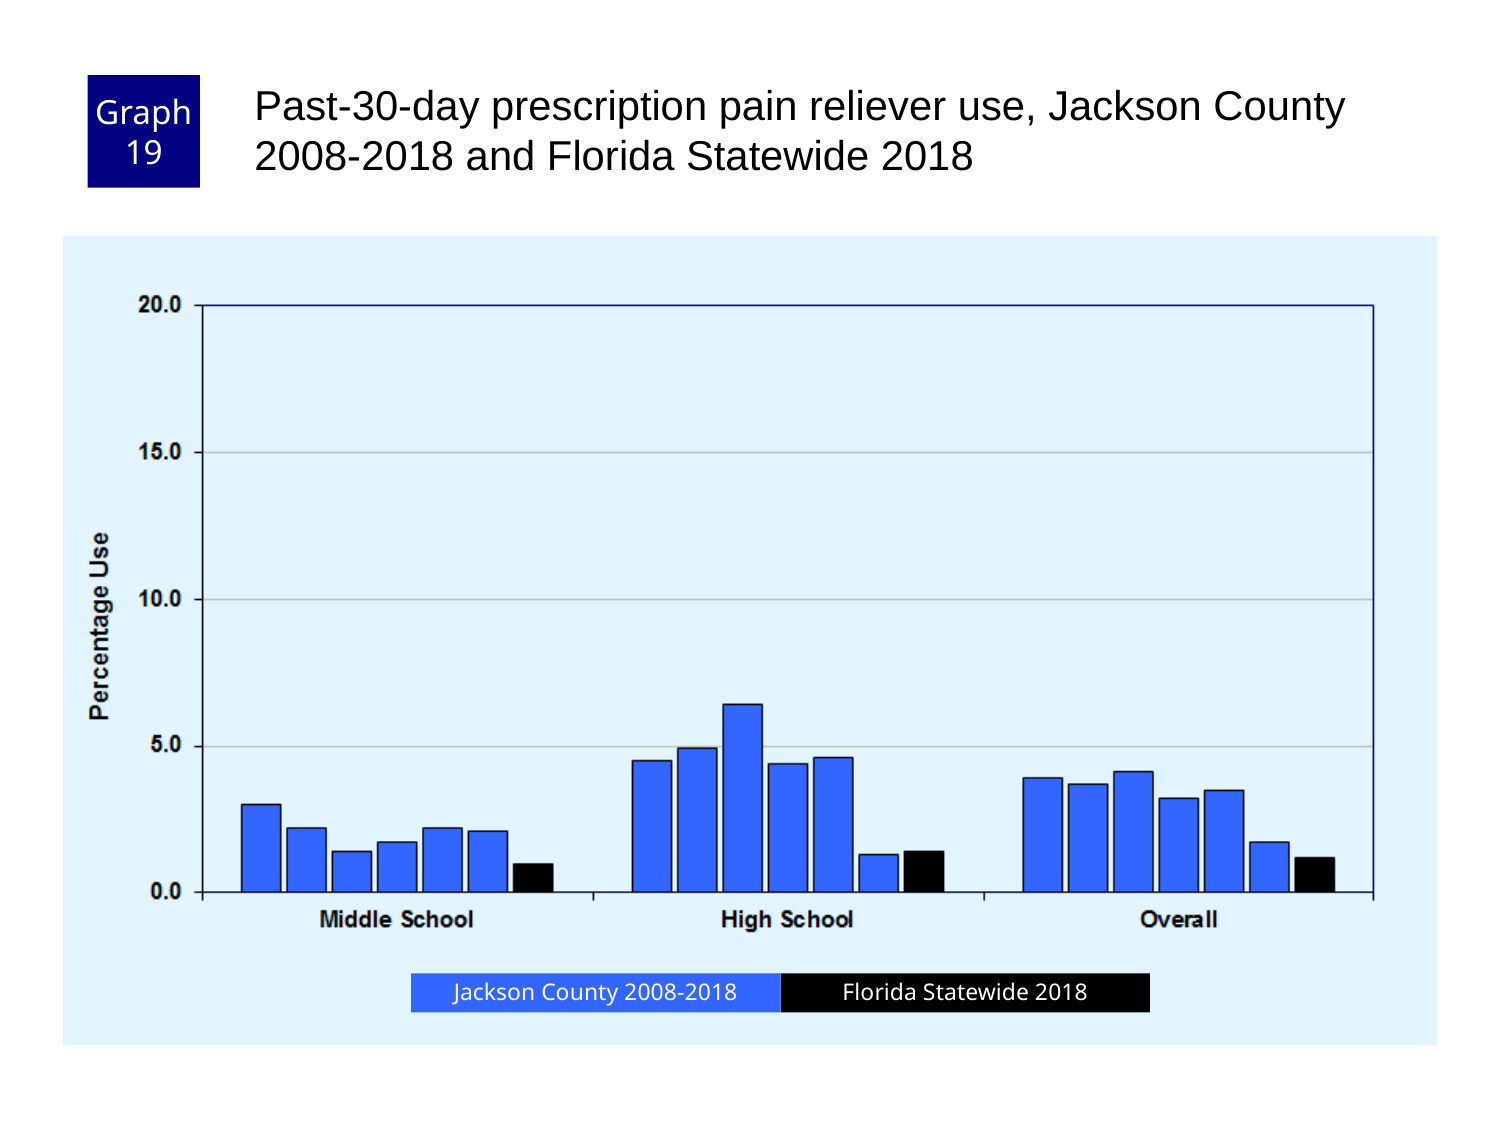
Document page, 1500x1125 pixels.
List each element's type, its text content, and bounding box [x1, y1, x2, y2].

picture [62, 236, 1437, 1046]
text_box Past-30-day prescription pain reliever use, Jackson County 2008-2018 and Florida Statewide 2018 [249, 75, 1438, 200]
text_box Graph 19 [87, 75, 200, 188]
